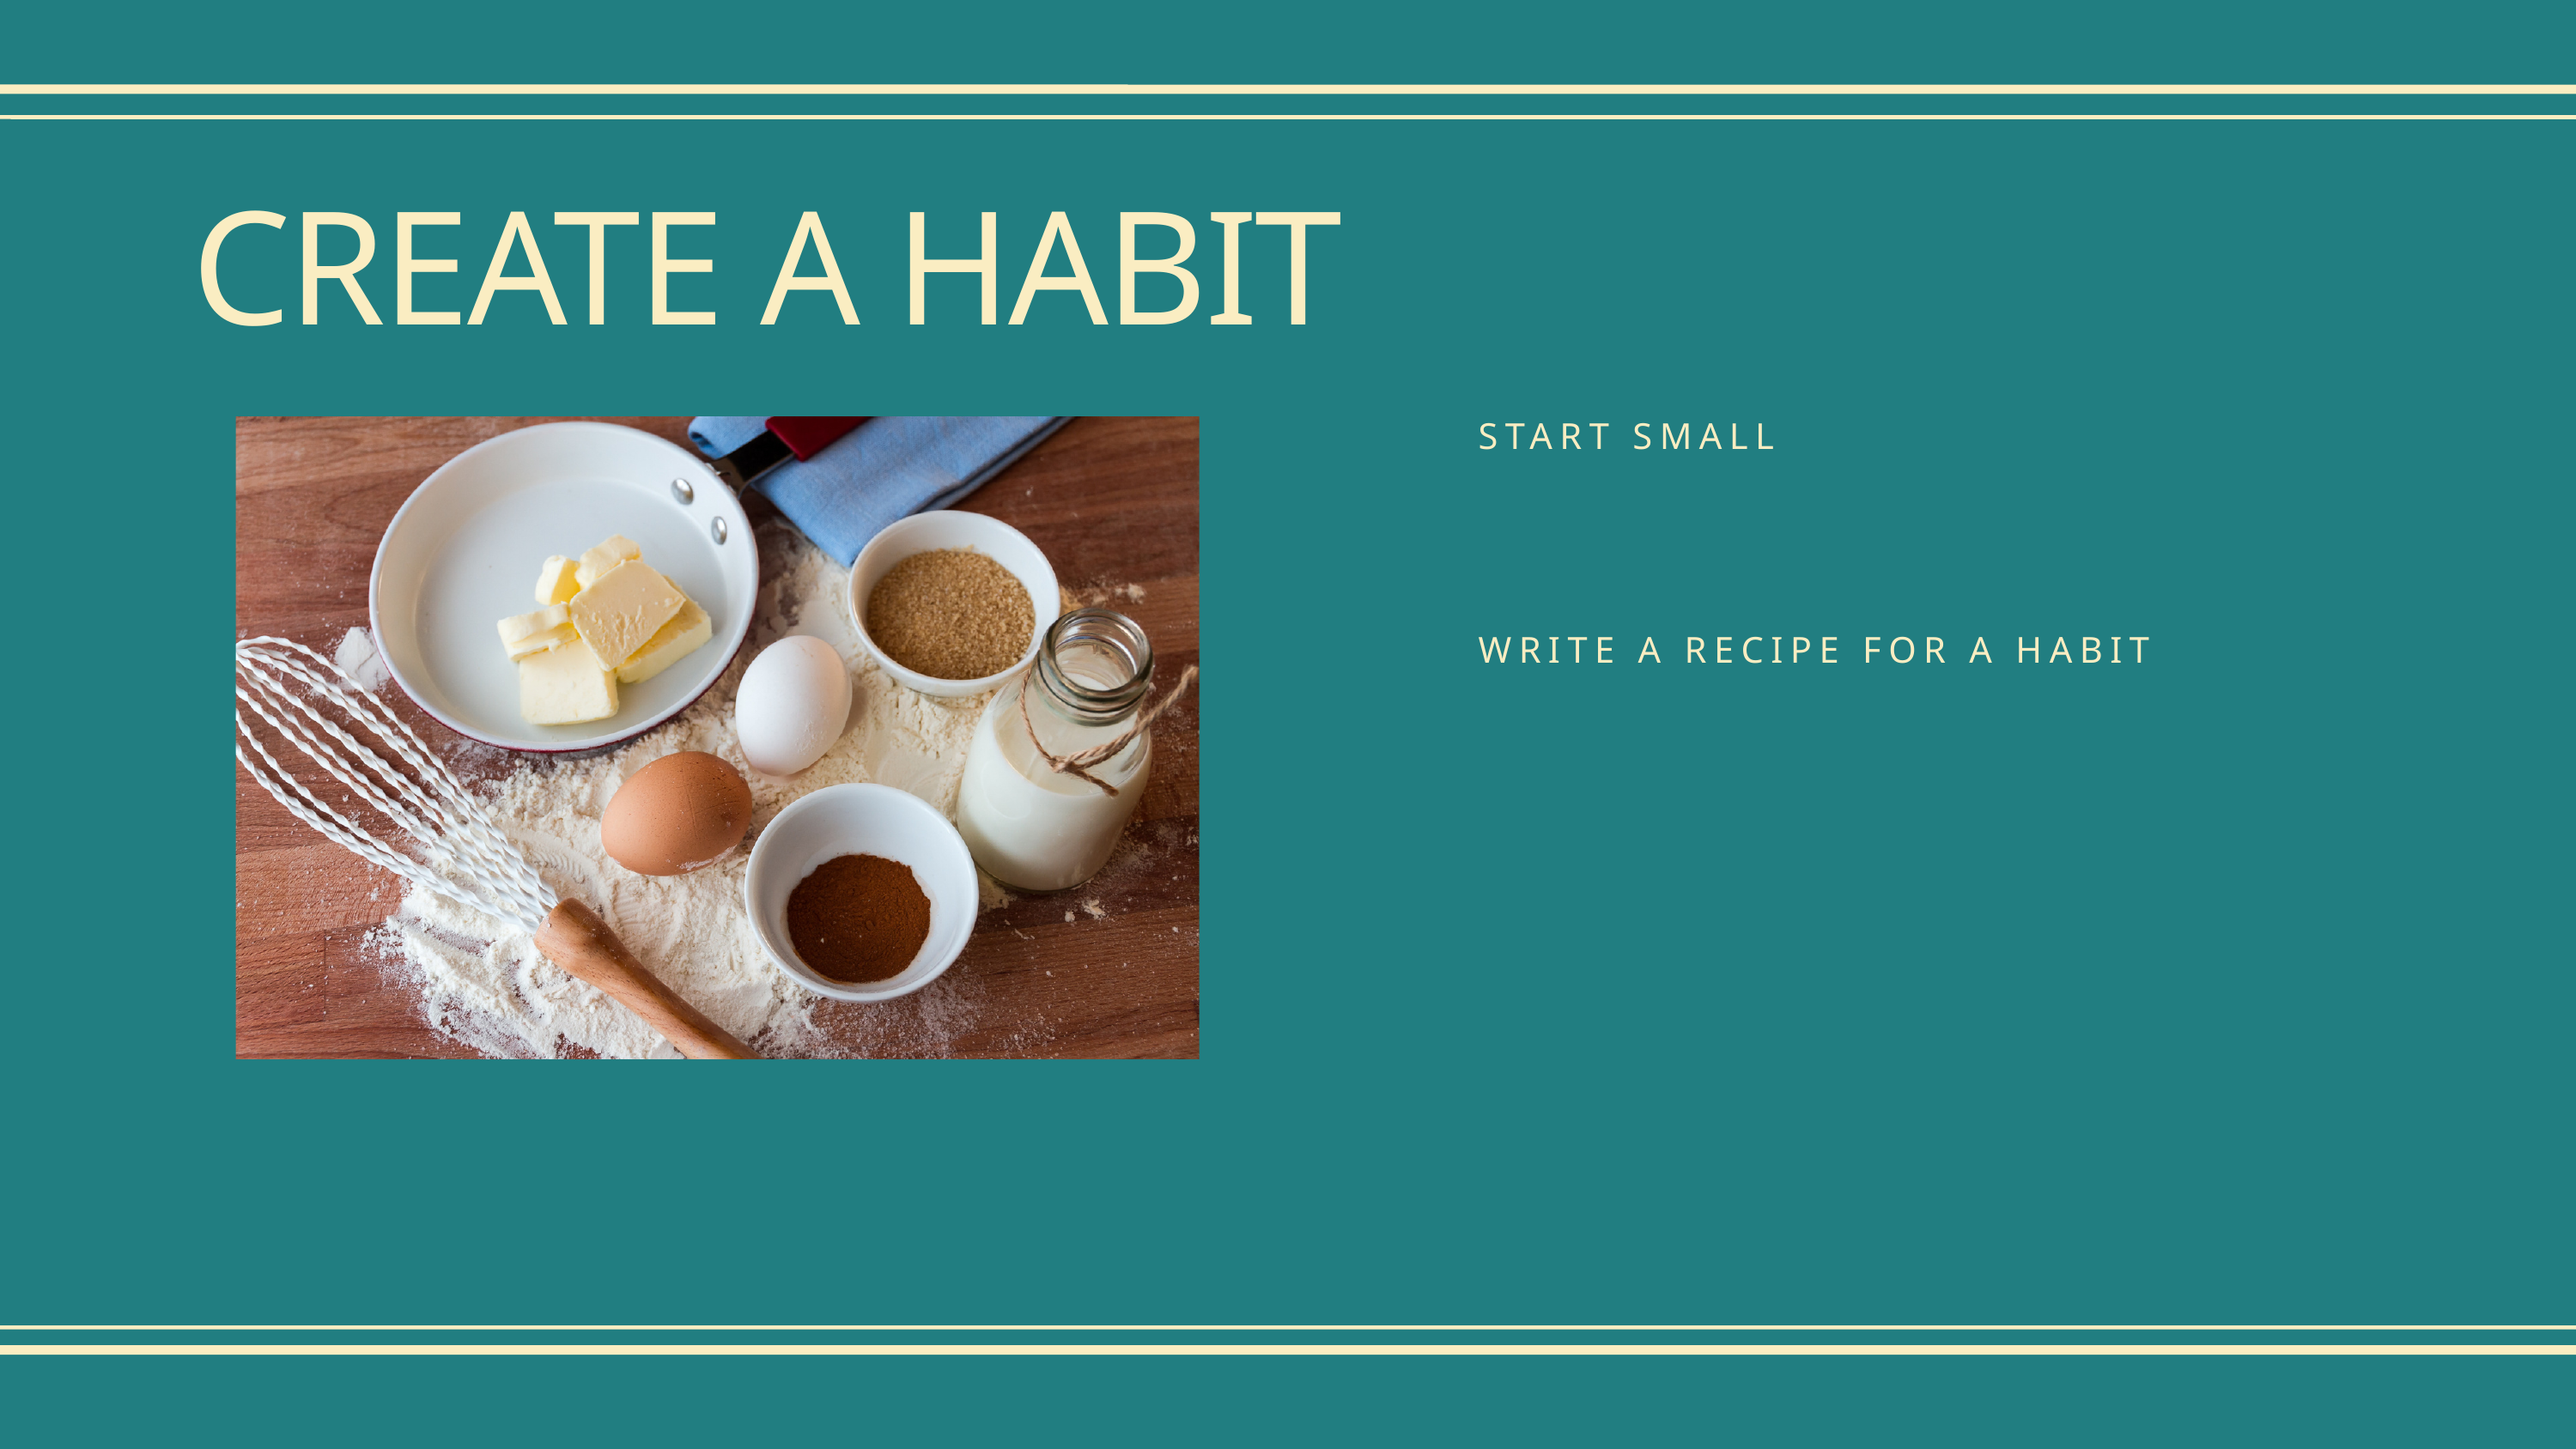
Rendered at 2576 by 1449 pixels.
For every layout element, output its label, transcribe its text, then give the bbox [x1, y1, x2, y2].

text_box WRITE A RECIPE FOR A HABIT [1478, 627, 2276, 671]
text_box START SMALL [1478, 413, 2276, 458]
text_box CREATE A HABIT [191, 183, 1810, 357]
text_box [235, 416, 1200, 1059]
